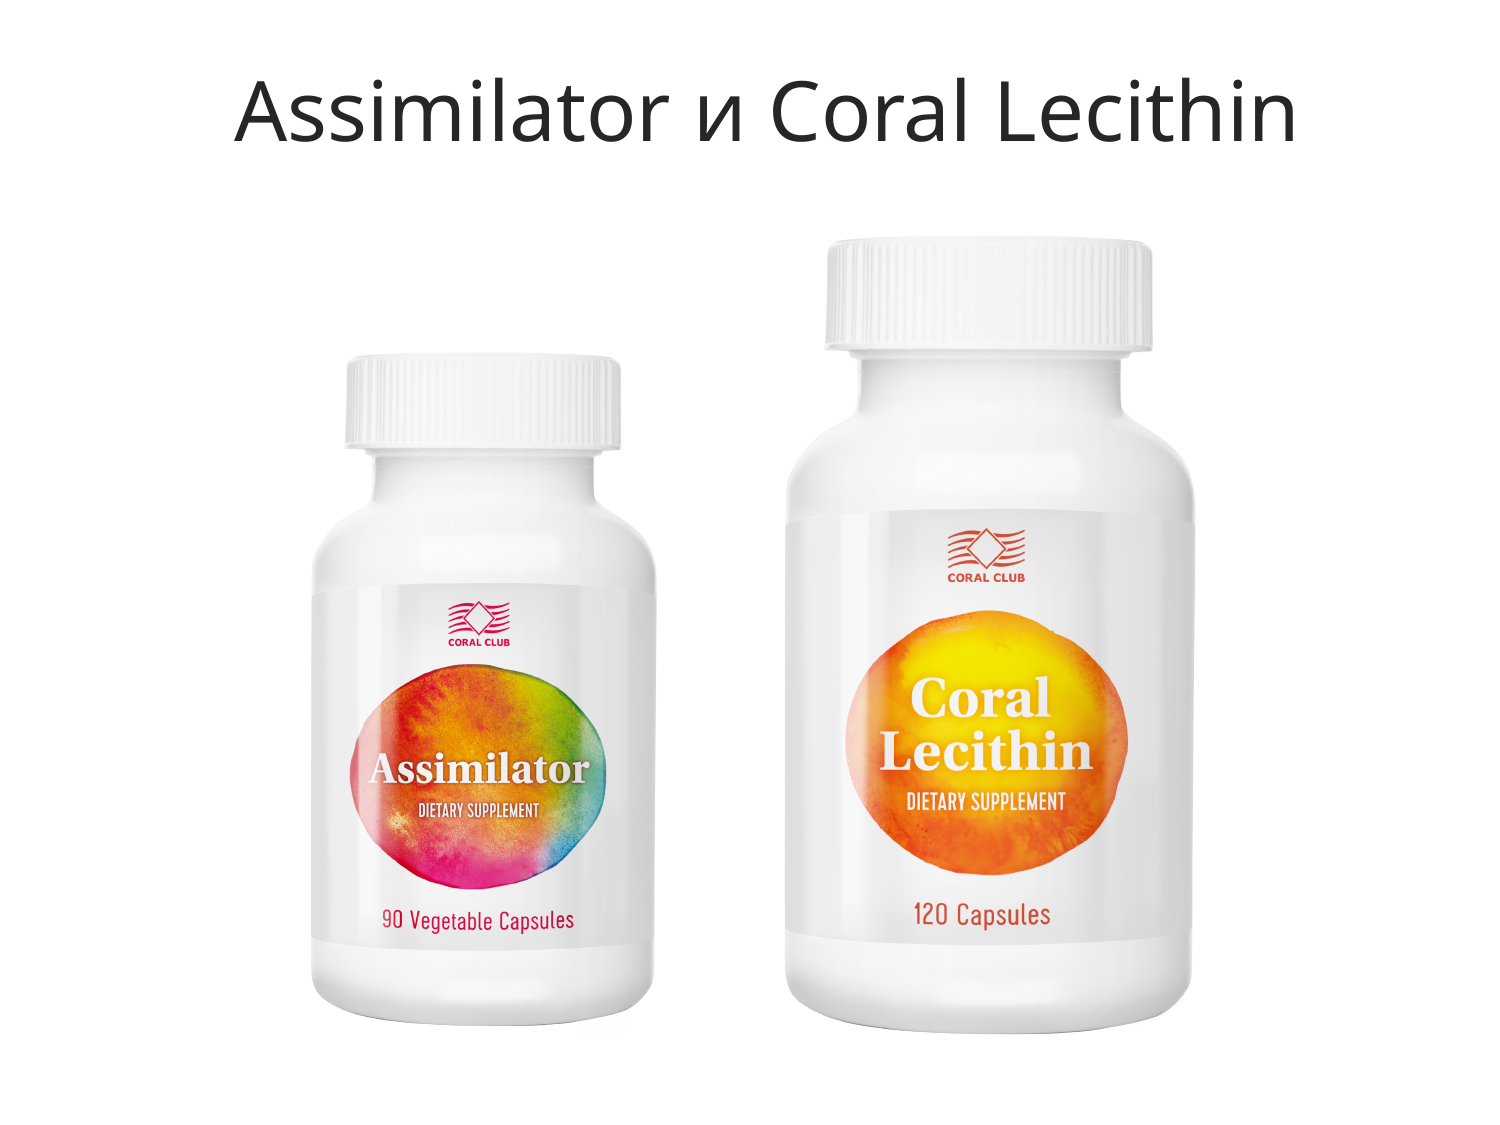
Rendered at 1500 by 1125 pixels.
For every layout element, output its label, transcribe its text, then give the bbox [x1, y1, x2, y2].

picture [779, 222, 1201, 1042]
text_box Assimilator и Coral Lecithin [202, 50, 1334, 166]
picture [291, 342, 672, 1036]
